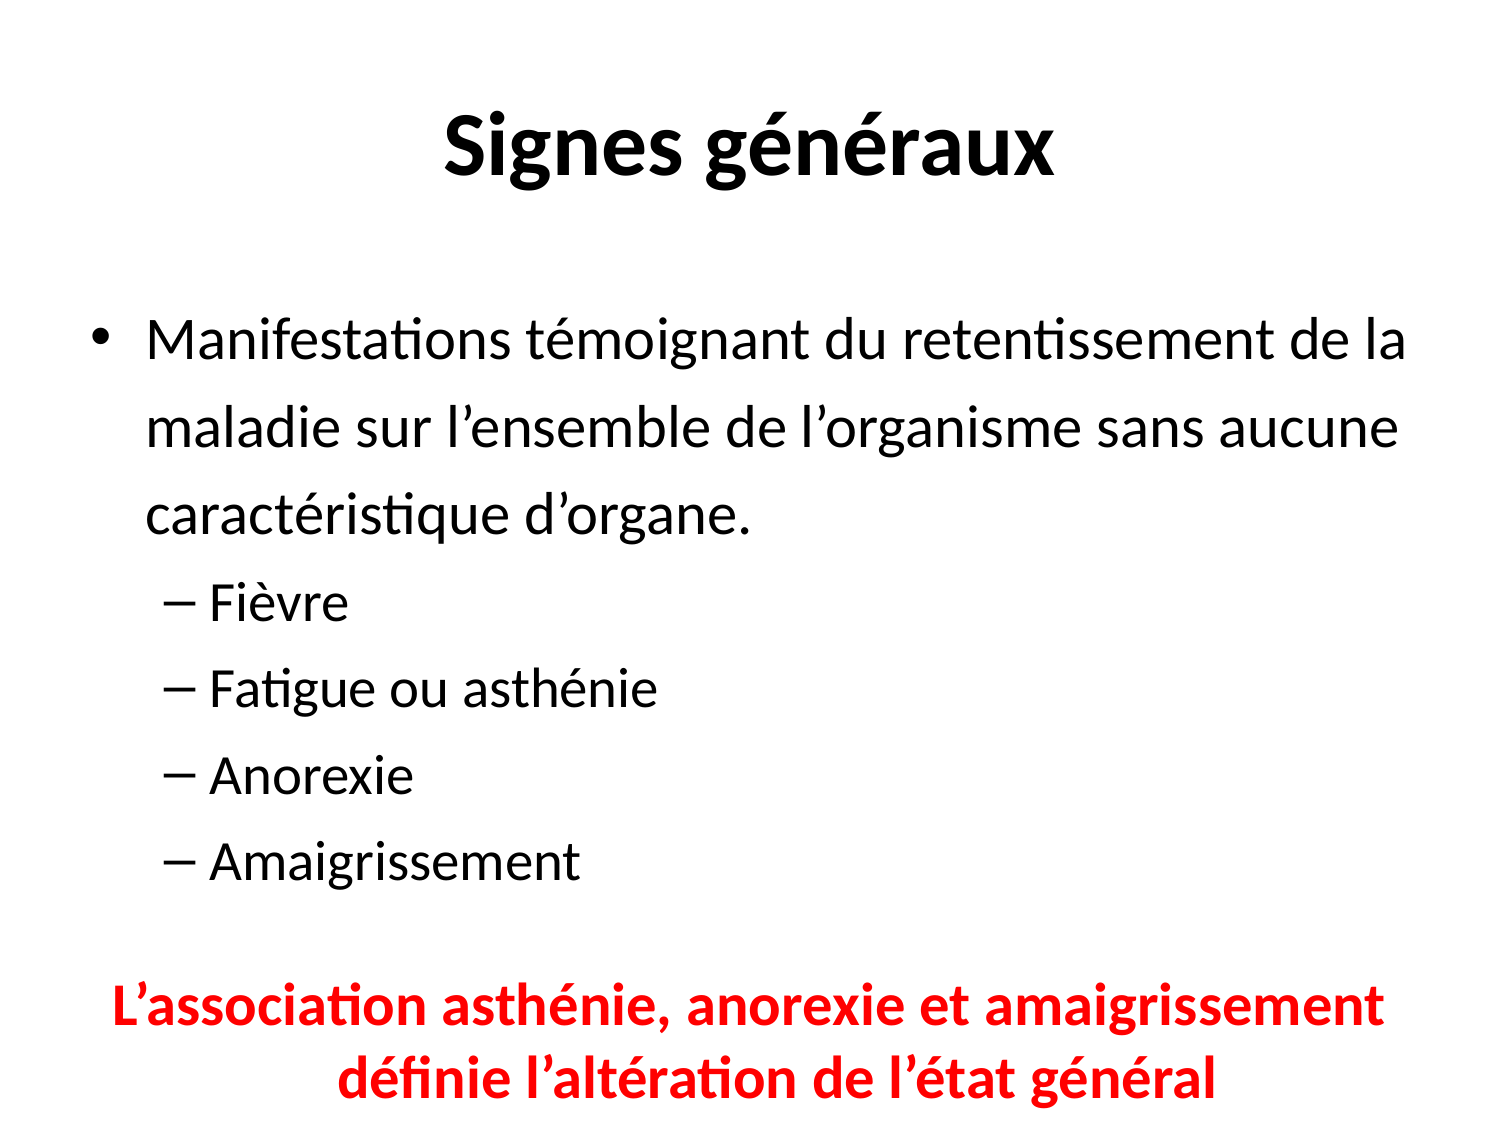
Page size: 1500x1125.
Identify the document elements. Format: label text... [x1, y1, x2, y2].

list Manifestations témoignant du retentissement de la maladie sur l’ensemble de l’organisme sans aucune caractéristique d’organe. Fièvre Fatigue ou asthénie Anorexie Amaigrissement L’association asthénie, anorexie et amaigrissement définie l’altération de l’état général [75, 277, 1425, 1125]
title Signes généraux [75, 45, 1425, 233]
